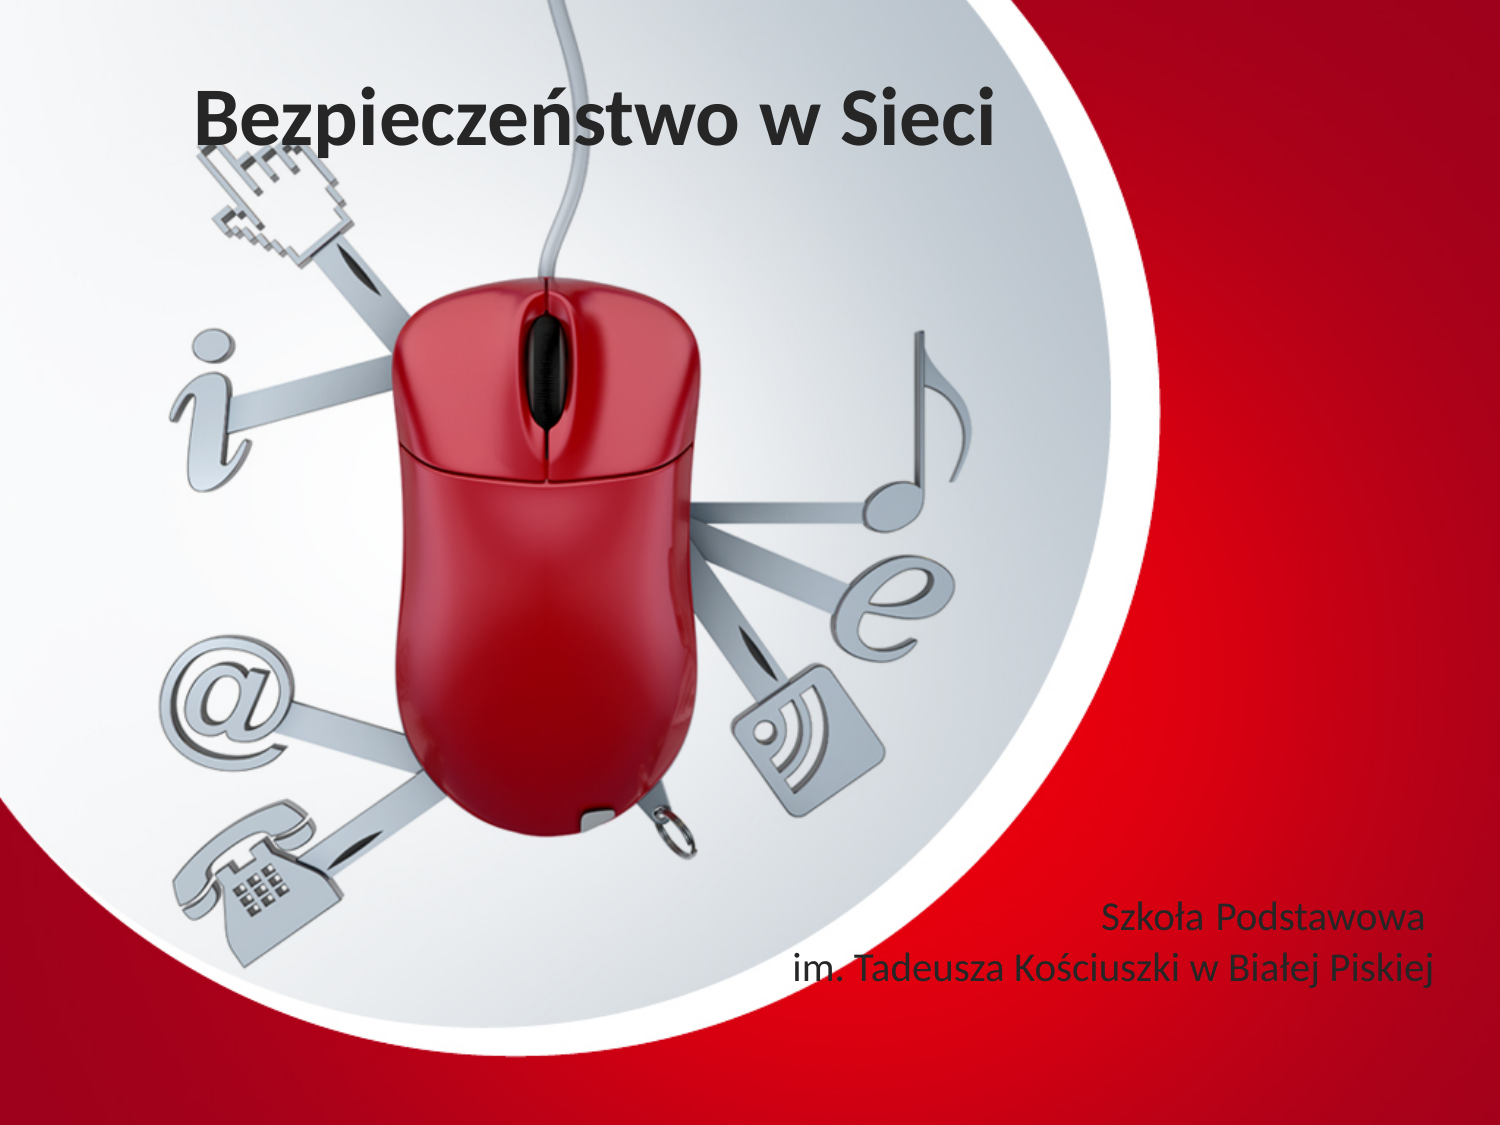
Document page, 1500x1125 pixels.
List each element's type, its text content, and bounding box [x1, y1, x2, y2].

picture [0, 0, 1500, 1125]
text_box Bezpieczeństwo w Sieci [112, 62, 1013, 188]
text_box Szkoła Podstawowa im. Tadeusza Kościuszki w Białej Piskiej [187, 887, 1450, 1000]
